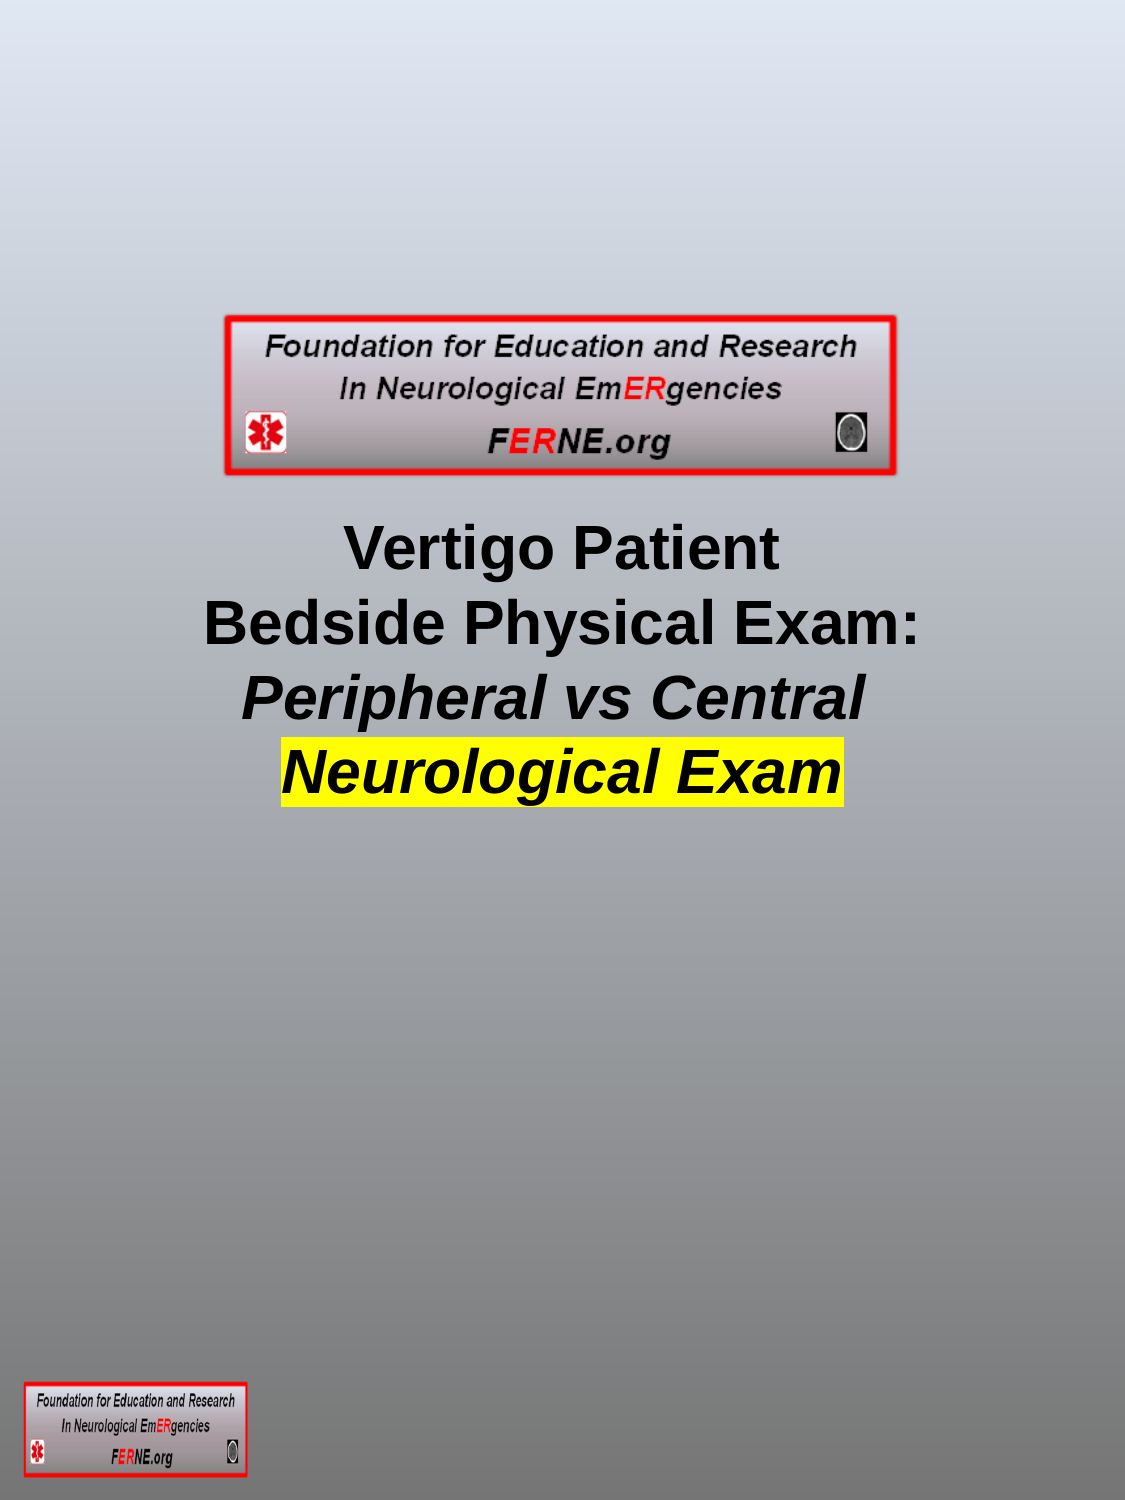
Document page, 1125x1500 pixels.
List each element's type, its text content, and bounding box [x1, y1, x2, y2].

picture [22, 1379, 250, 1480]
text_box [365, 751, 760, 805]
text_box [365, 695, 760, 749]
picture [220, 311, 905, 481]
title Vertigo Patient Bedside Physical Exam: Peripheral vs Central Neurological Exam [133, 586, 991, 652]
